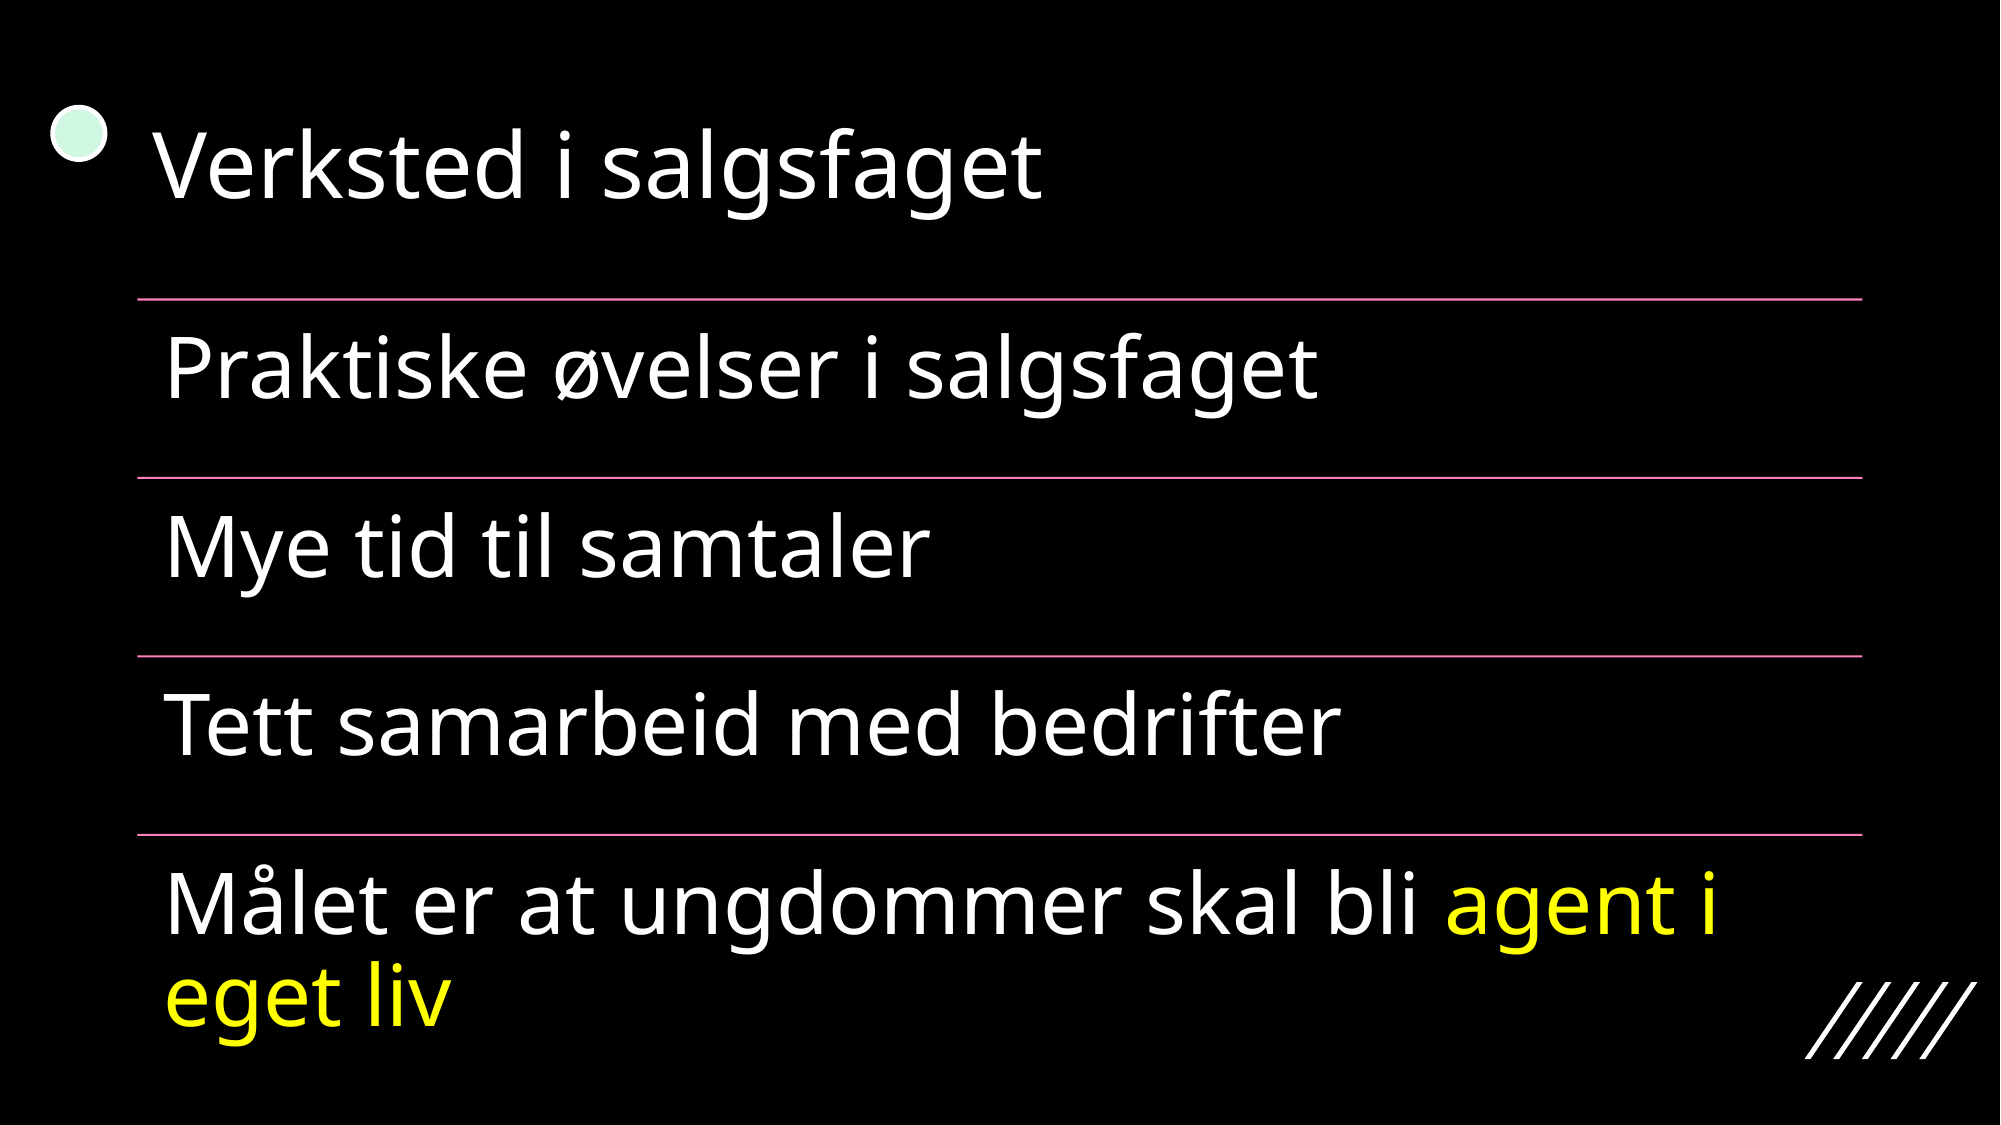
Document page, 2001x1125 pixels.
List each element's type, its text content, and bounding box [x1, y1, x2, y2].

title Verksted i salgsfaget [137, 59, 1863, 278]
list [137, 299, 1863, 1014]
